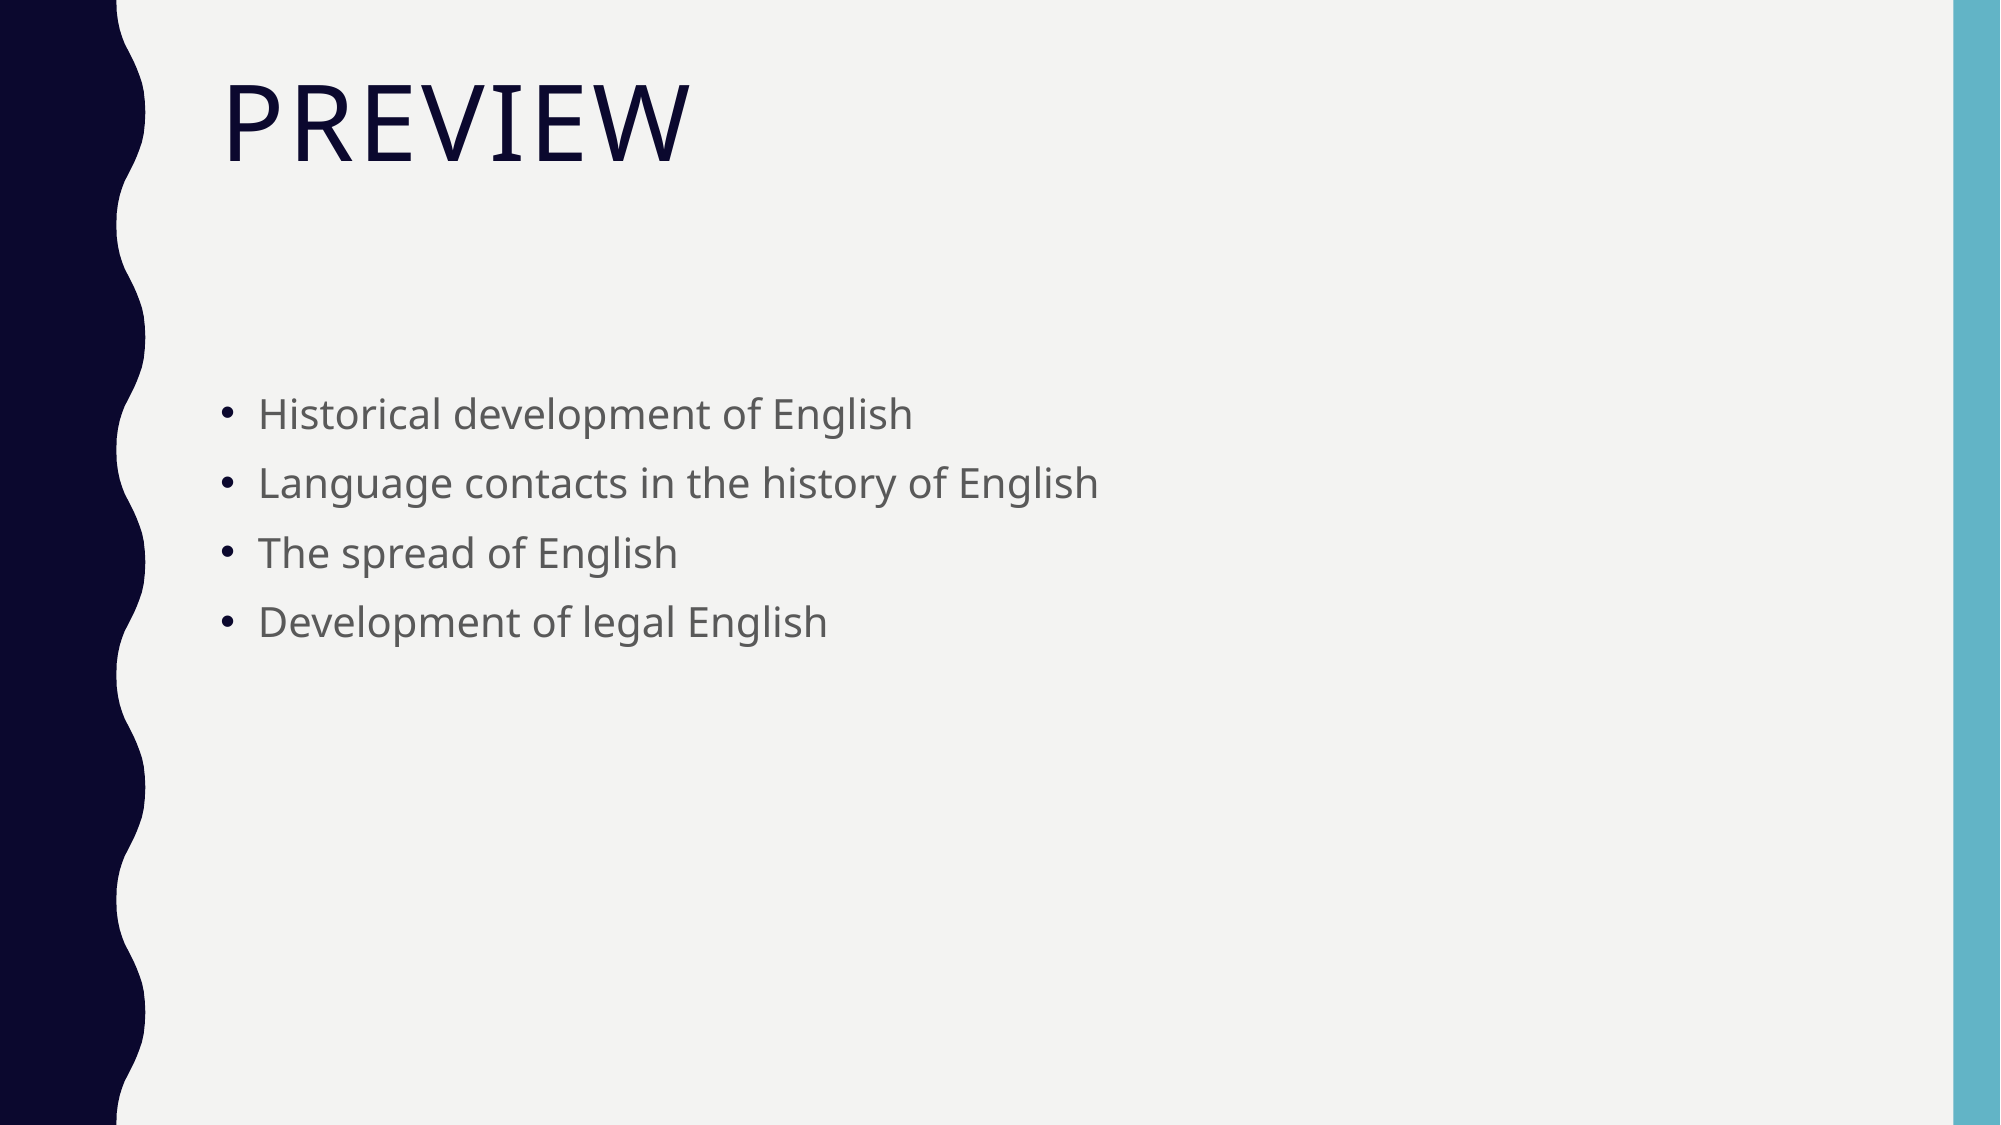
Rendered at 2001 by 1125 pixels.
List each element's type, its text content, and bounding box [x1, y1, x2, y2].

list Historical development of English Language contacts in the history of English The spread of English Development of legal English [205, 375, 1875, 965]
title Preview [205, 62, 1875, 308]
